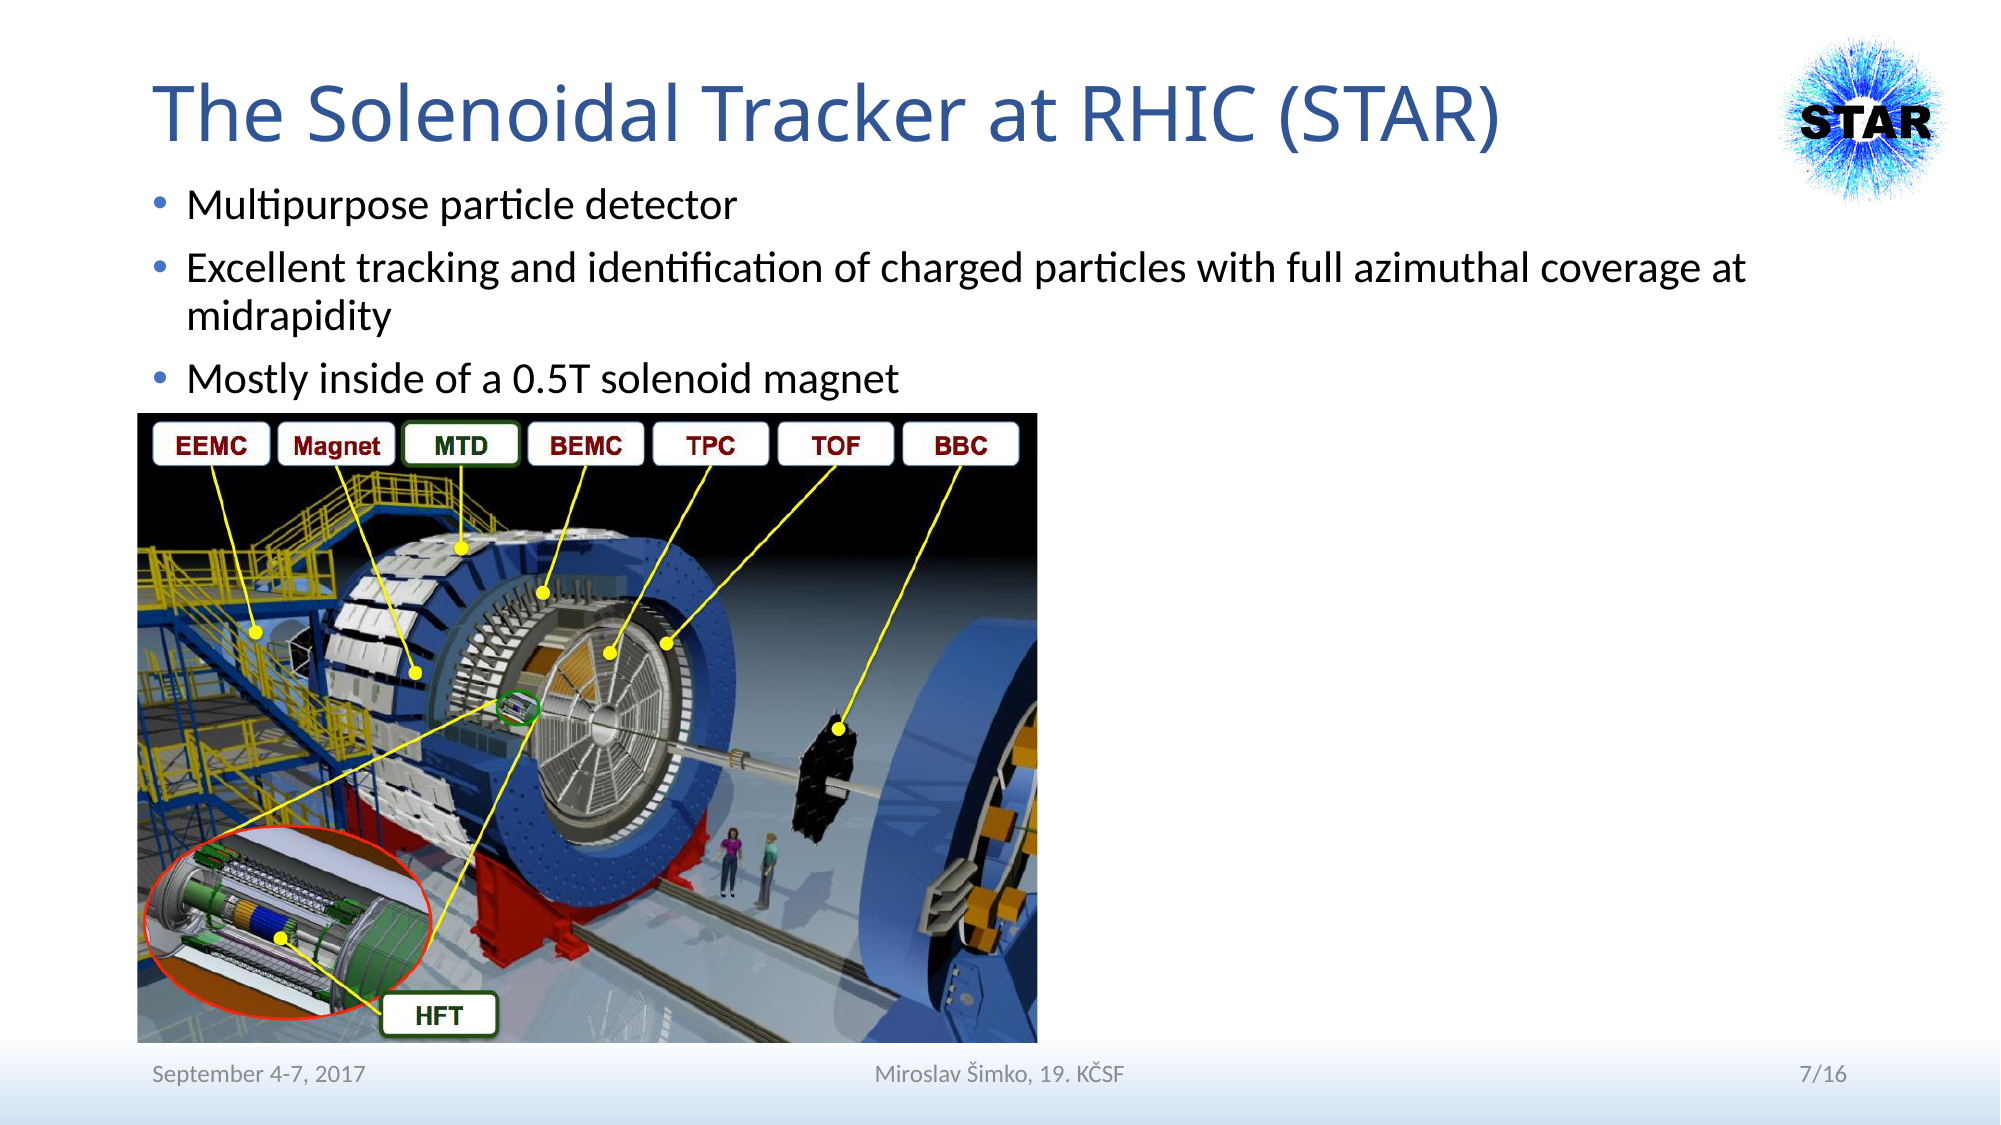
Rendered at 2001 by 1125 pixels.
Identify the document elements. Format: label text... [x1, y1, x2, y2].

picture [1737, 22, 1988, 216]
list Multipurpose particle detector Excellent tracking and identification of charged particles with full azimuthal coverage at midrapidity Mostly inside of a 0.5T solenoid magnet [137, 173, 1863, 414]
title The Solenoidal Tracker at RHIC (STAR) [137, 39, 1589, 173]
picture [137, 413, 1038, 1043]
footer Miroslav Šimko, 19. KČSF [662, 1042, 1338, 1103]
slide_number 7/16 [1412, 1042, 1863, 1103]
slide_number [137, 1043, 588, 1103]
